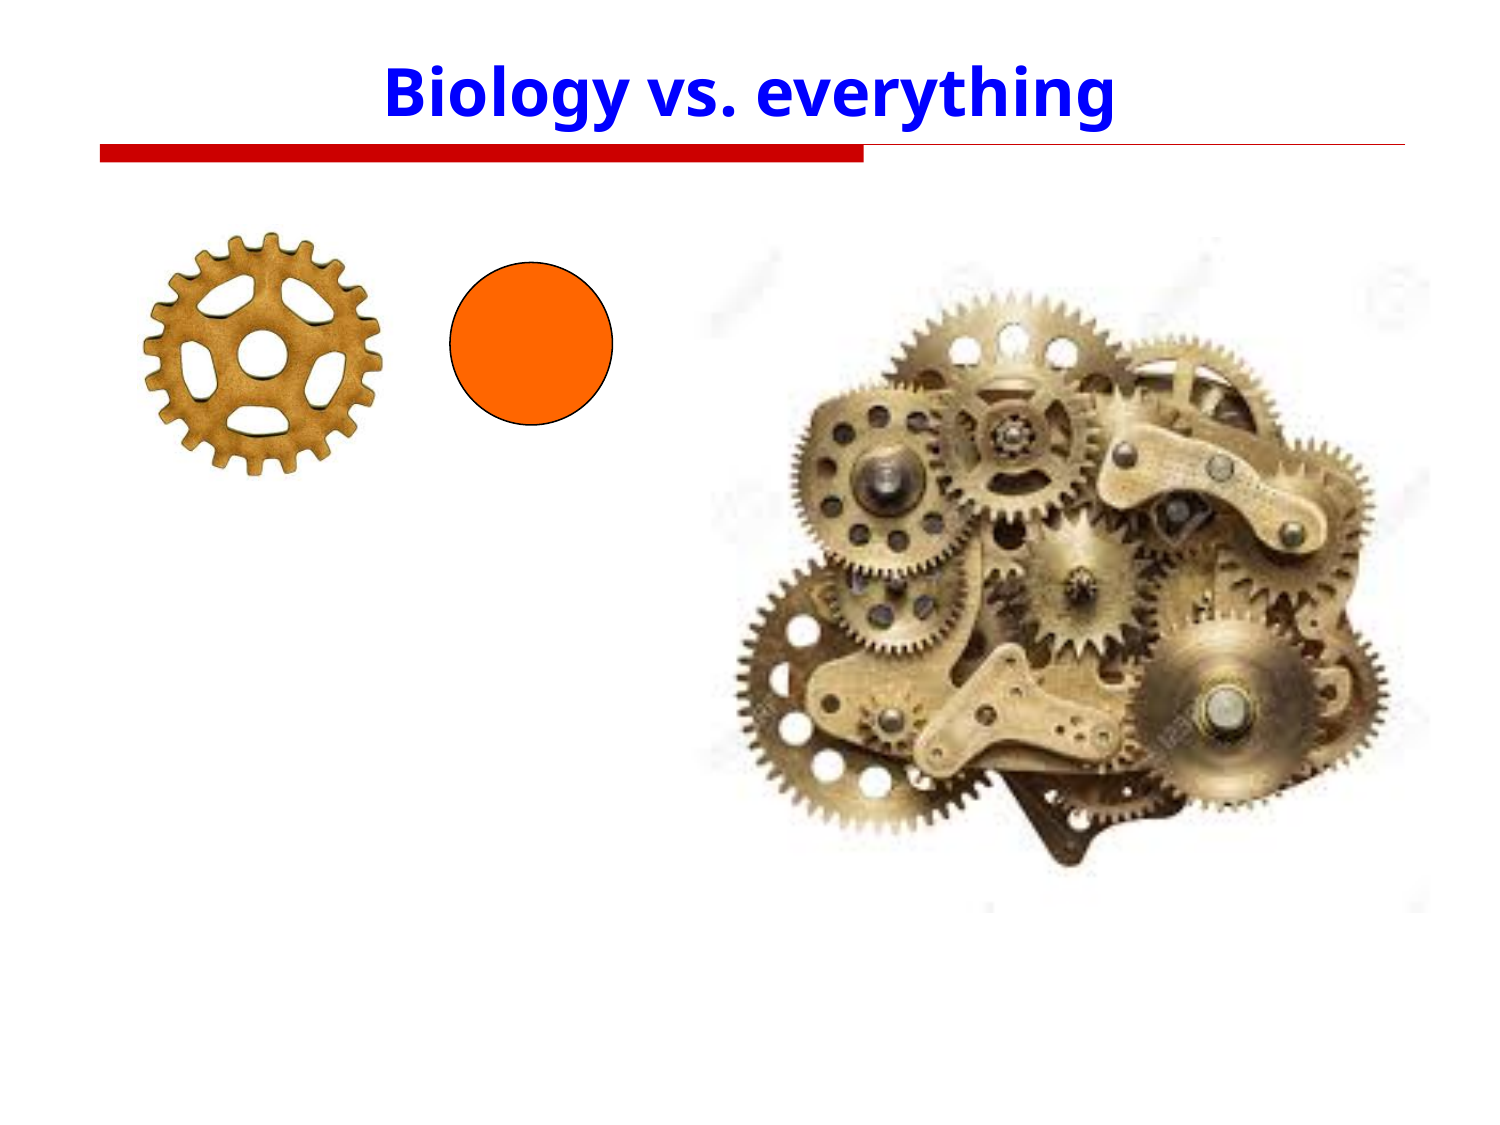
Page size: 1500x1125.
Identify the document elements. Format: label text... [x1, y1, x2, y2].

picture [137, 224, 394, 482]
title Biology vs. everything [94, 50, 1407, 138]
text_box [449, 262, 613, 425]
picture [687, 237, 1453, 913]
